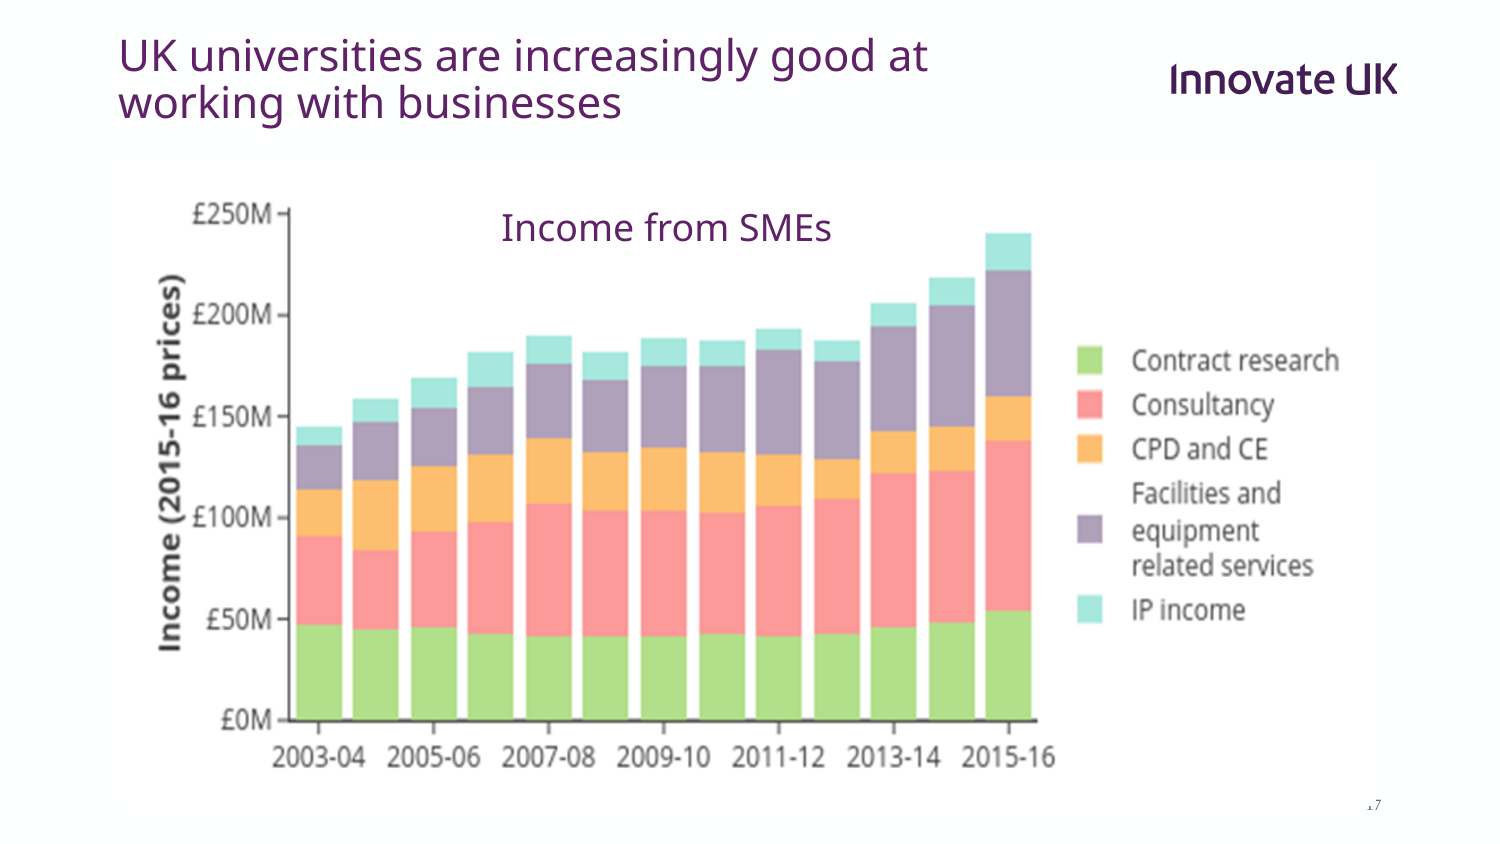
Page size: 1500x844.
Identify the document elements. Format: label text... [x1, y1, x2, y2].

title UK universities are increasingly good at working with businesses [103, 38, 1090, 124]
picture [123, 161, 1376, 806]
slide_number 17 [1059, 782, 1397, 828]
